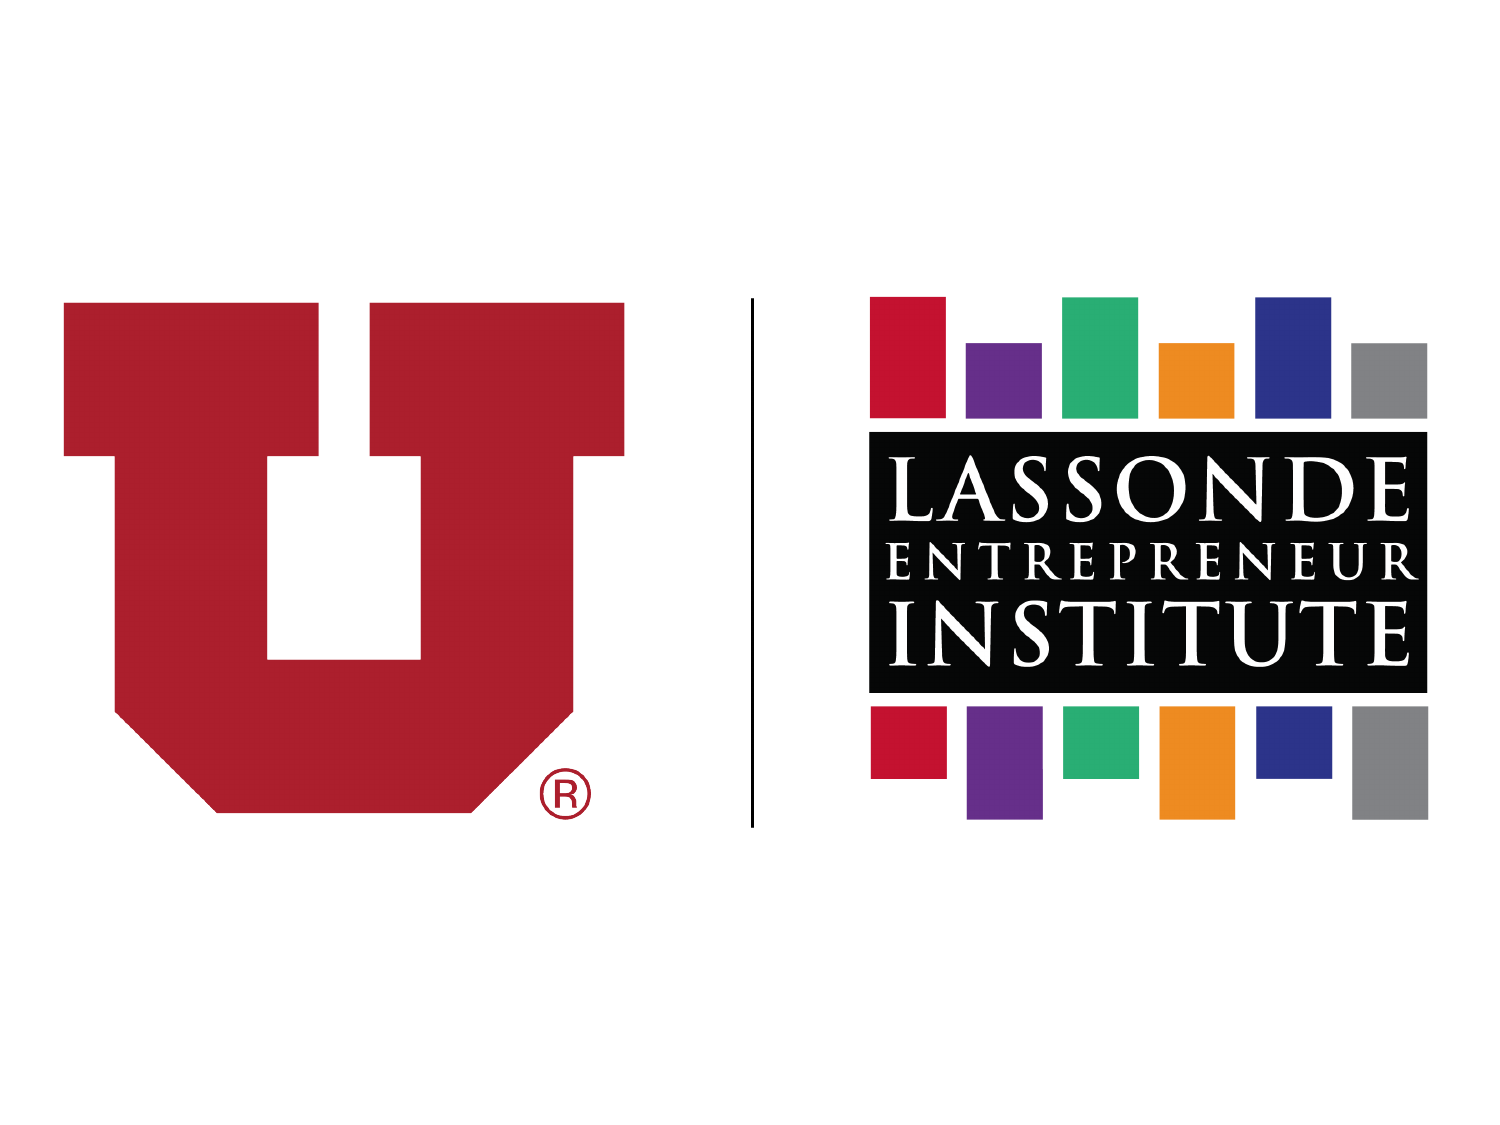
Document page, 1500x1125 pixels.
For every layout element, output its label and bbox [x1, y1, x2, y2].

picture [0, 228, 1500, 897]
